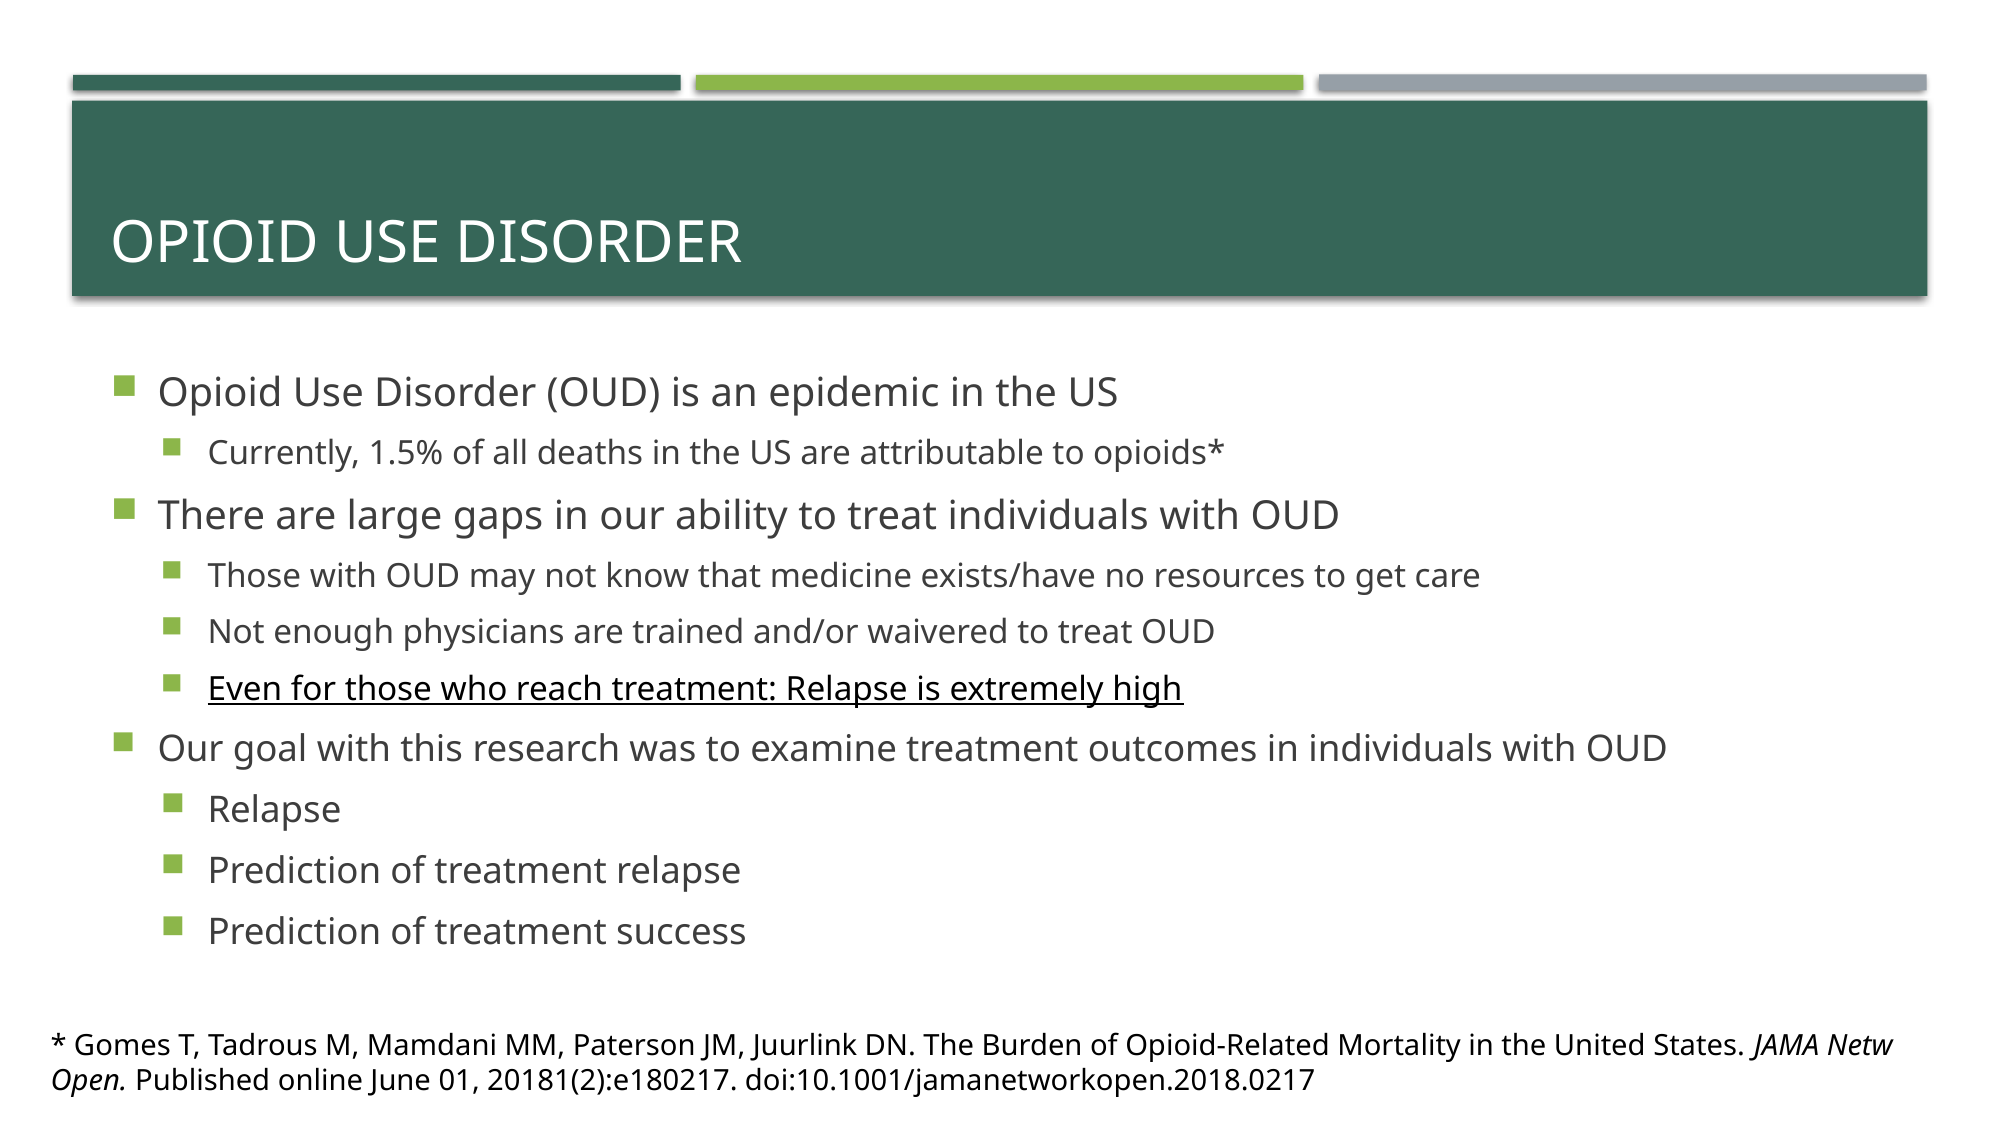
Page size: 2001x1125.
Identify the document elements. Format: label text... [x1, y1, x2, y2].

list Opioid Use Disorder (OUD) is an epidemic in the US Currently, 1.5% of all deaths in the US are attributable to opioids* There are large gaps in our ability to treat individuals with OUD Those with OUD may not know that medicine exists/have no resources to get care Not enough physicians are trained and/or waivered to treat OUD Even for those who reach treatment: Relapse is extremely high Our goal with this research was to examine treatment outcomes in individuals with OUD Relapse Prediction of treatment relapse Prediction of treatment success [95, 357, 1905, 962]
text_box * Gomes T, Tadrous M, Mamdani MM, Paterson JM, Juurlink DN. The Burden of Opioid-Related Mortality in the United States. JAMA Netw Open. Published online June 01, 20181(2):e180217. doi:10.1001/jamanetworkopen.2018.0217 [35, 1018, 1924, 1104]
title opioid use disorder [95, 115, 1905, 282]
